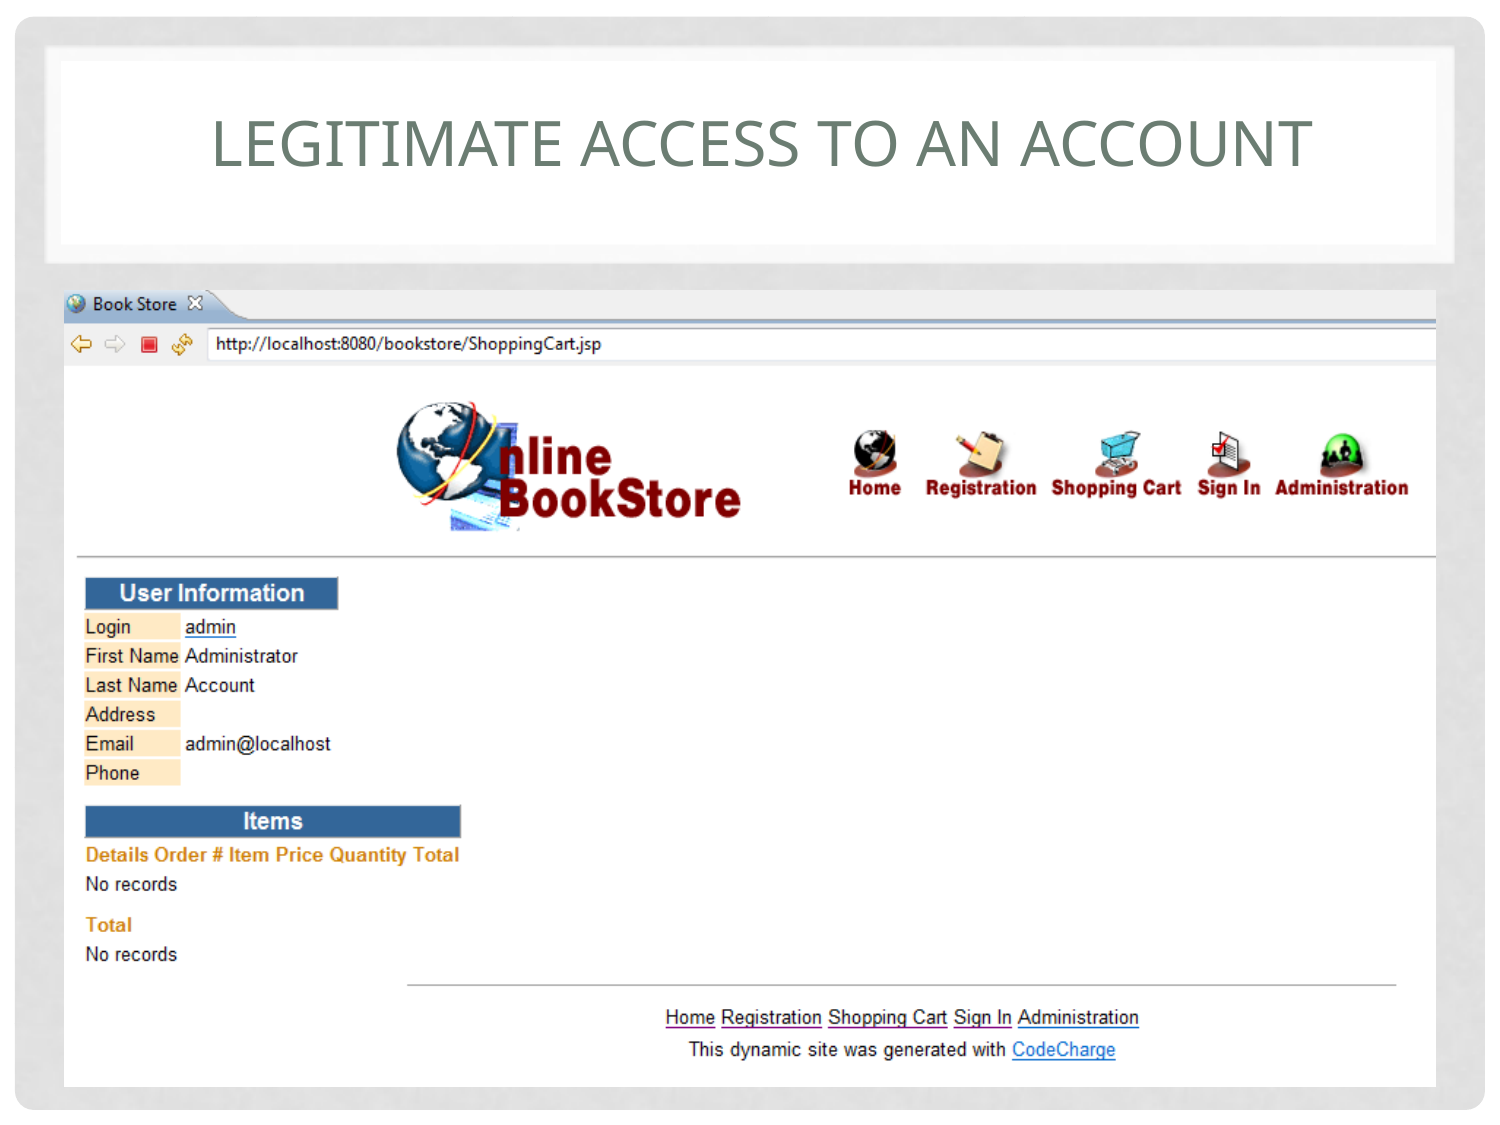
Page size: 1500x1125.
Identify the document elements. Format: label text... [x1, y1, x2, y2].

title Legitimate access to an account [24, 96, 1500, 187]
picture [64, 290, 1436, 1087]
